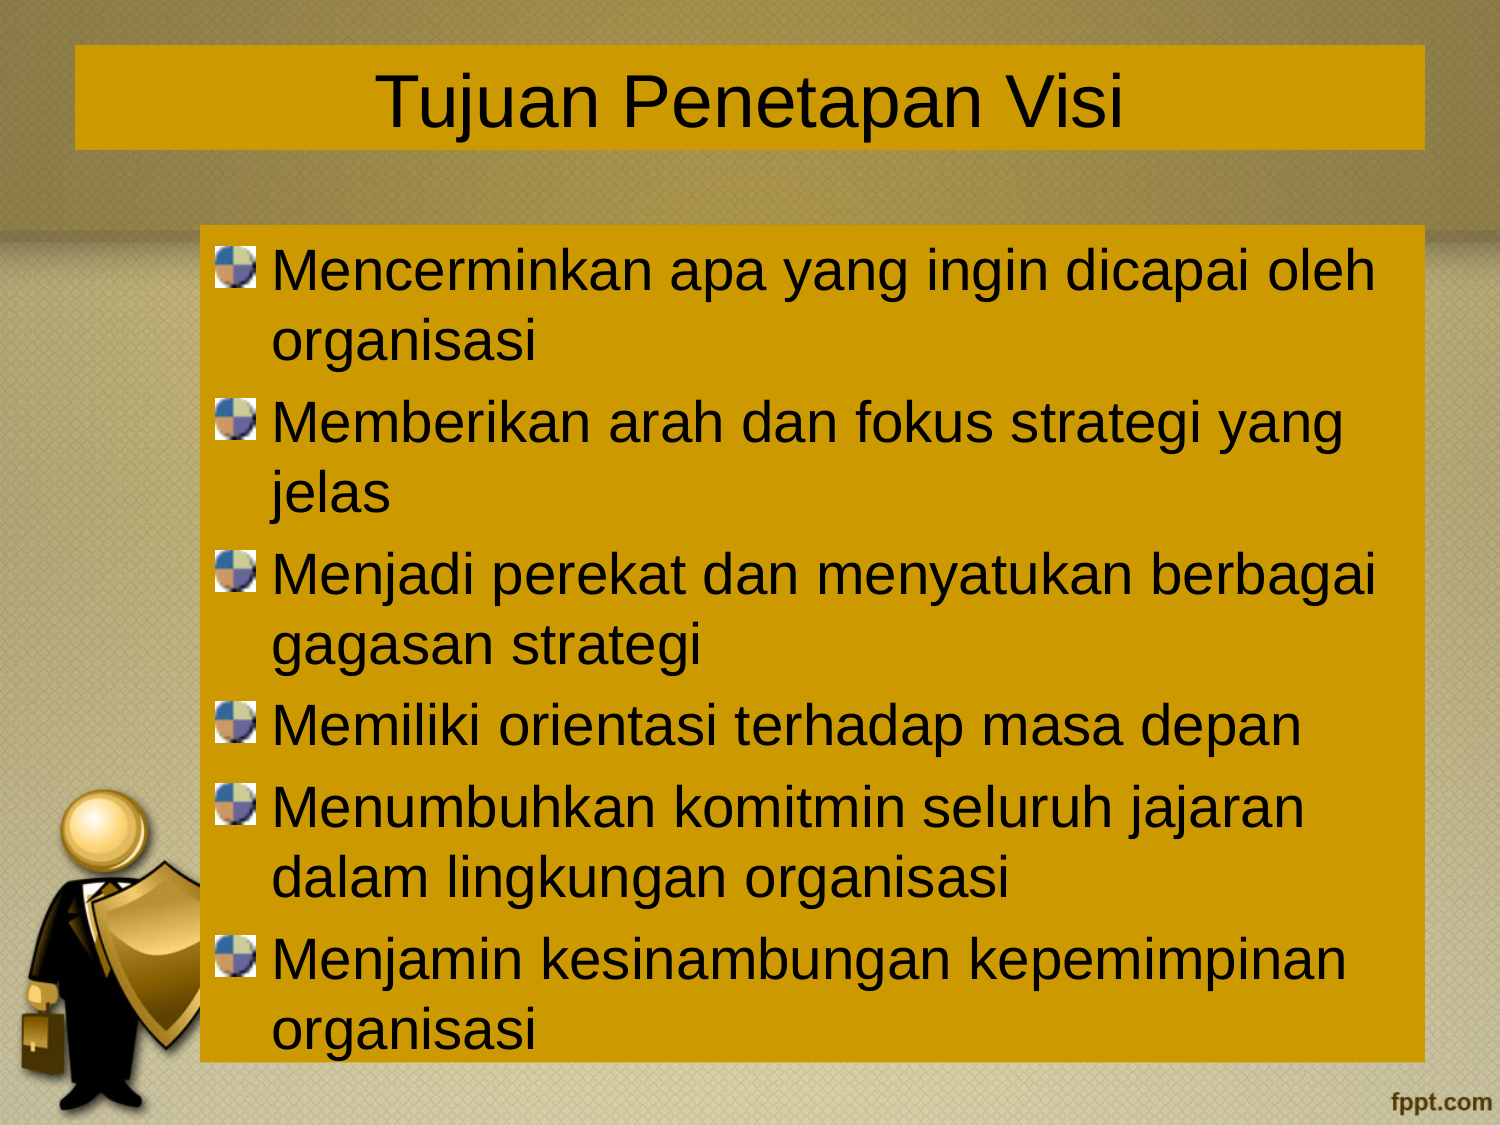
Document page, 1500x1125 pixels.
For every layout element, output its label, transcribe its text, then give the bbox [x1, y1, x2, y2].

list Mencerminkan apa yang ingin dicapai oleh organisasi Memberikan arah dan fokus strategi yang jelas Menjadi perekat dan menyatukan berbagai gagasan strategi Memiliki orientasi terhadap masa depan Menumbuhkan komitmin seluruh jajaran dalam lingkungan organisasi Menjamin kesinambungan kepemimpinan organisasi [199, 224, 1426, 1063]
picture [0, 0, 1500, 1125]
title Tujuan Penetapan Visi [74, 44, 1426, 151]
